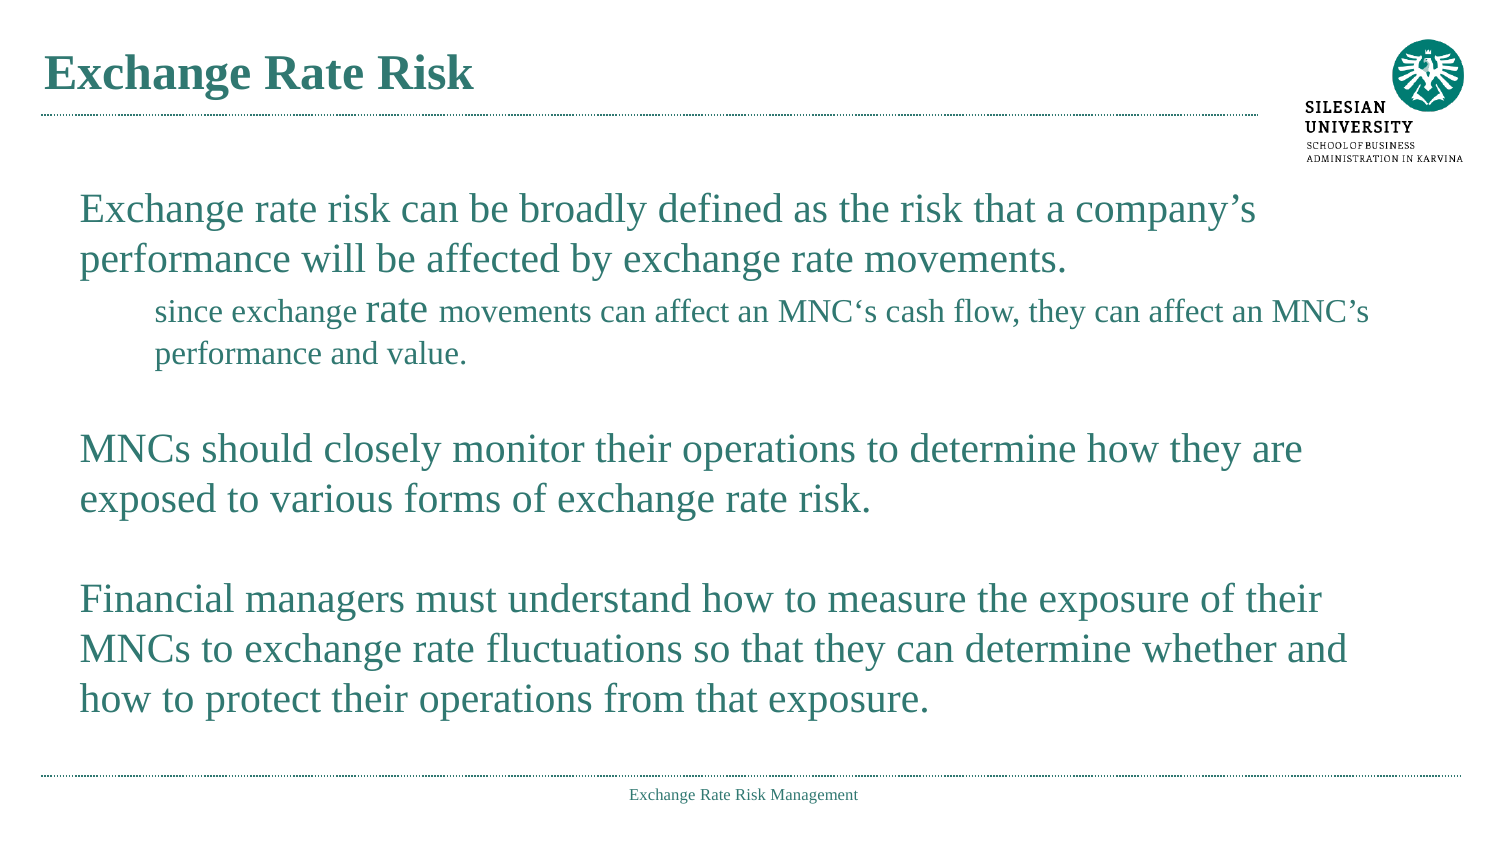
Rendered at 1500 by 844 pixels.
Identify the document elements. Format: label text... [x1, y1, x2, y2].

picture [1304, 39, 1464, 163]
text_box Exchange Rate Risk Management [336, 776, 1152, 811]
text_box [1291, 30, 1484, 176]
list Exchange rate risk can be broadly defined as the risk that a company’s performance will be affected by exchange rate movements. since exchange rate movements can affect an MNC‘s cash flow, they can affect an MNC’s performance and value. MNCs should closely monitor their operations to determine how they are exposed to various forms of exchange rate risk. Financial managers must understand how to measure the exposure of their MNCs to exchange rate fluctuations so that they can determine whether and how to protect their operations from that exposure. [64, 173, 1424, 410]
title Exchange Rate Risk [29, 32, 1046, 116]
